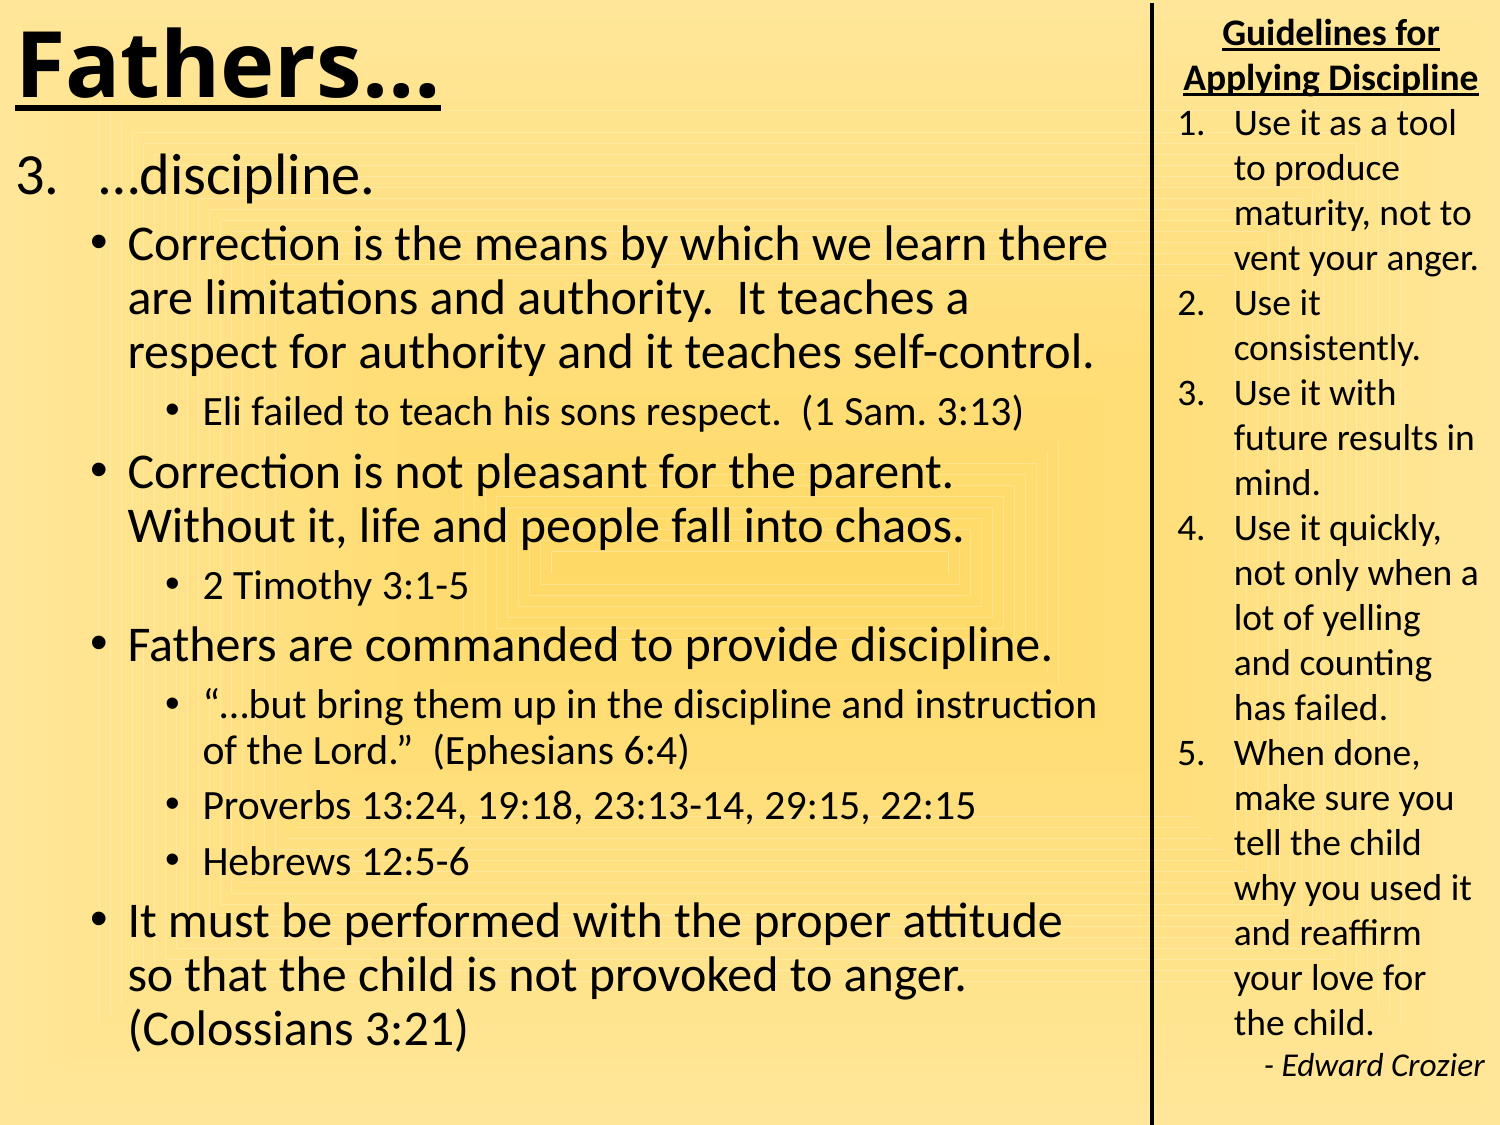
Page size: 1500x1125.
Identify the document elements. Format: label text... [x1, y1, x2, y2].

title Fathers… [0, 0, 1162, 137]
list …discipline. Correction is the means by which we learn there are limitations and authority. It teaches a respect for authority and it teaches self-control. Eli failed to teach his sons respect. (1 Sam. 3:13) Correction is not pleasant for the parent. Without it, life and people fall into chaos. 2 Timothy 3:1-5 Fathers are commanded to provide discipline. “…but bring them up in the discipline and instruction of the Lord.” (Ephesians 6:4) Proverbs 13:24, 19:18, 23:13-14, 29:15, 22:15 Hebrews 12:5-6 It must be performed with the proper attitude so that the child is not provoked to anger. (Colossians 3:21) [0, 136, 1136, 1125]
text_box Guidelines for Applying Discipline Use it as a tool to produce maturity, not to vent your anger. Use it consistently. Use it with future results in mind. Use it quickly, not only when a lot of yelling and counting has failed. When done, make sure you tell the child why you used it and reaffirm your love for the child. - Edward Crozier [1162, 0, 1500, 1125]
